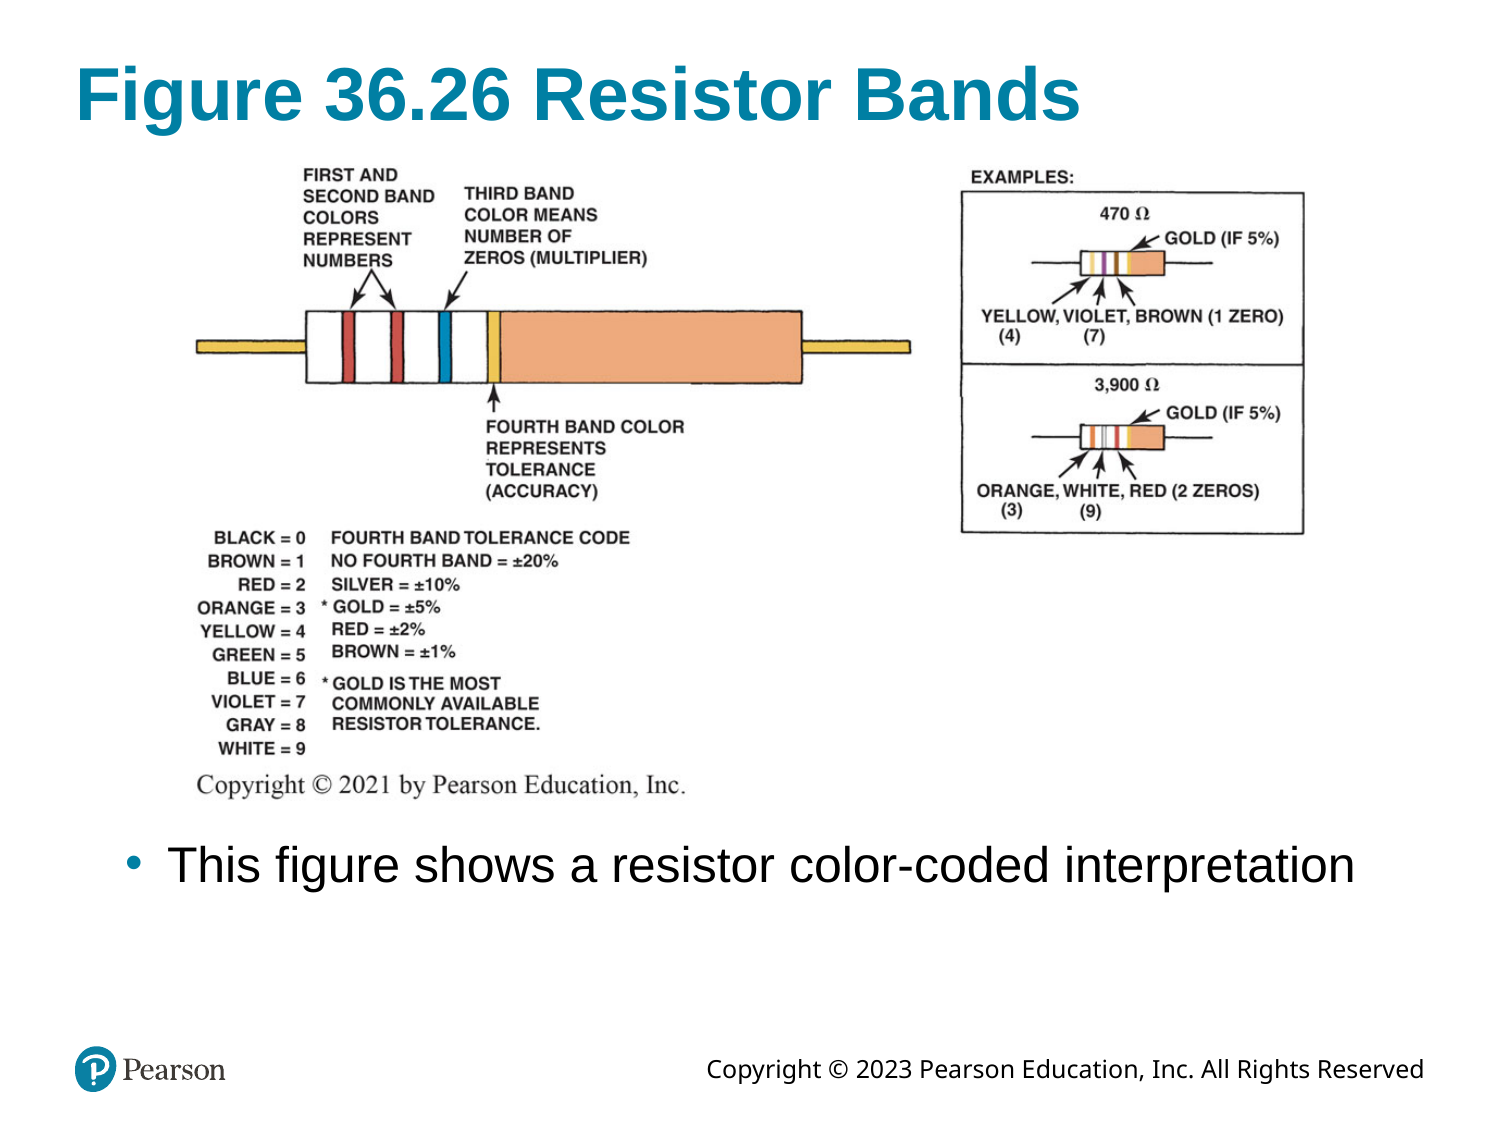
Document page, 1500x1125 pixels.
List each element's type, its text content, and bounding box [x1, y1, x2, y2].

title Figure 36.26 Resistor Bands [75, 37, 1374, 144]
list This figure shows a resistor color-coded interpretation [125, 825, 1375, 901]
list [193, 165, 1307, 803]
